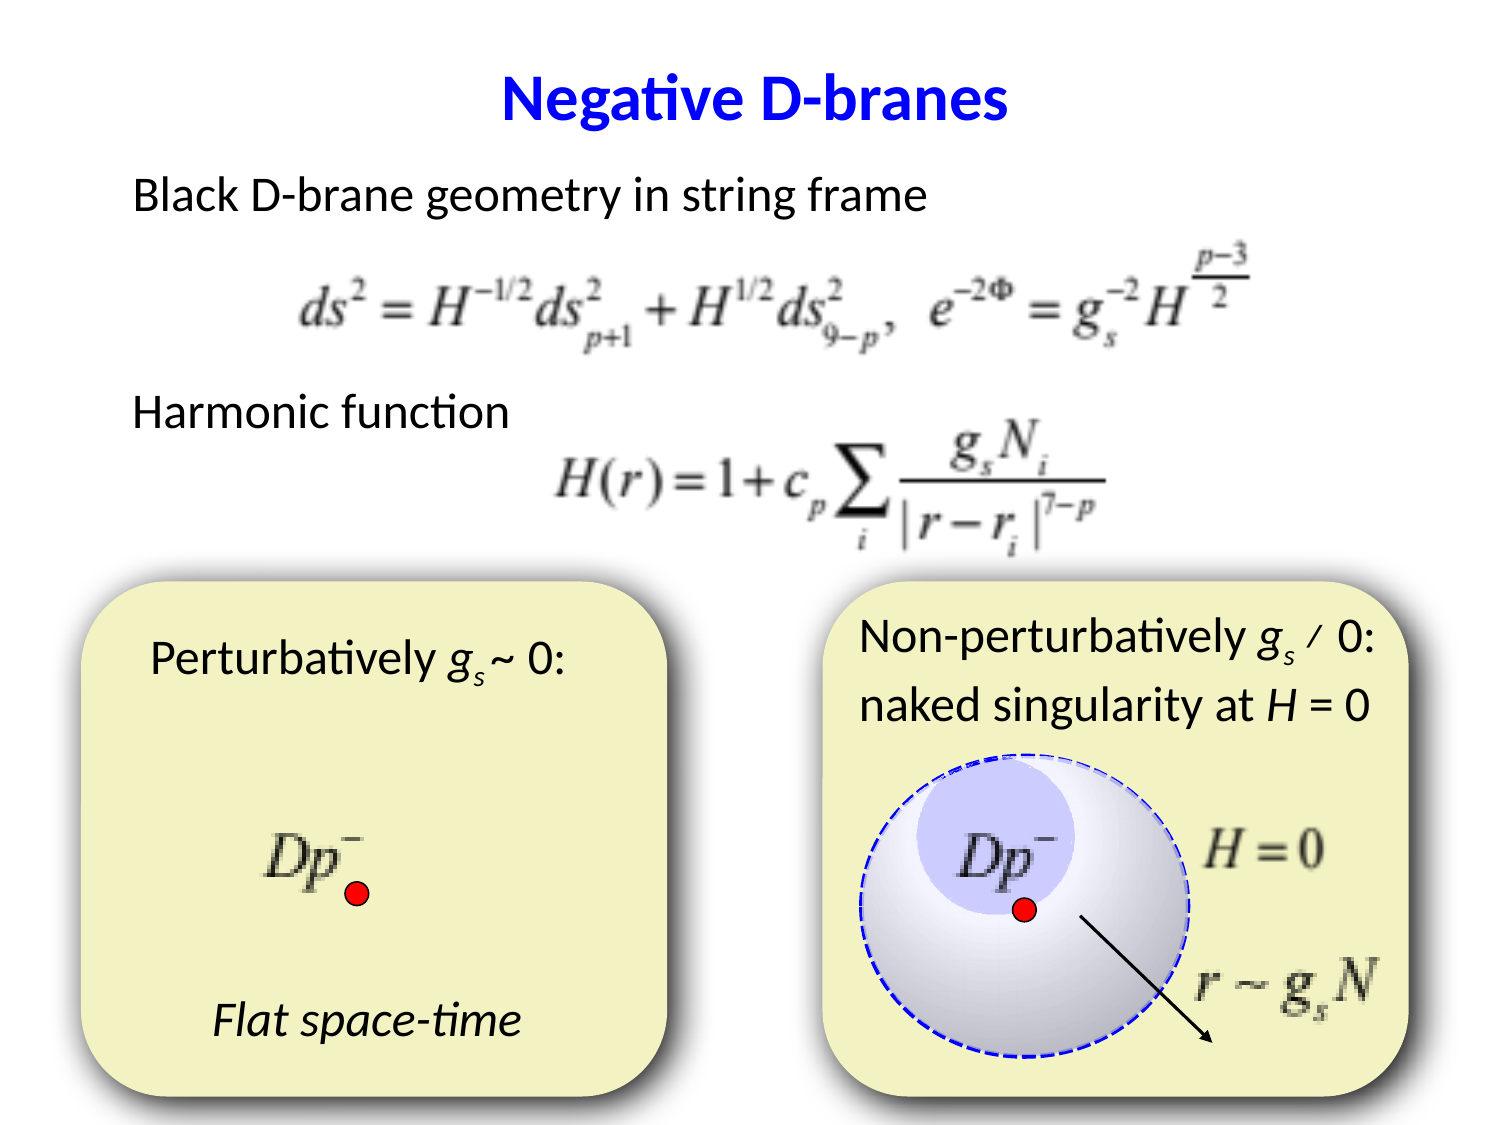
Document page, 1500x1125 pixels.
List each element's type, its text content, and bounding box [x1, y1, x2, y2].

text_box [111, 153, 1255, 566]
title Negative D-branes [81, 0, 1431, 188]
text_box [822, 581, 1409, 1097]
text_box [80, 581, 668, 1097]
